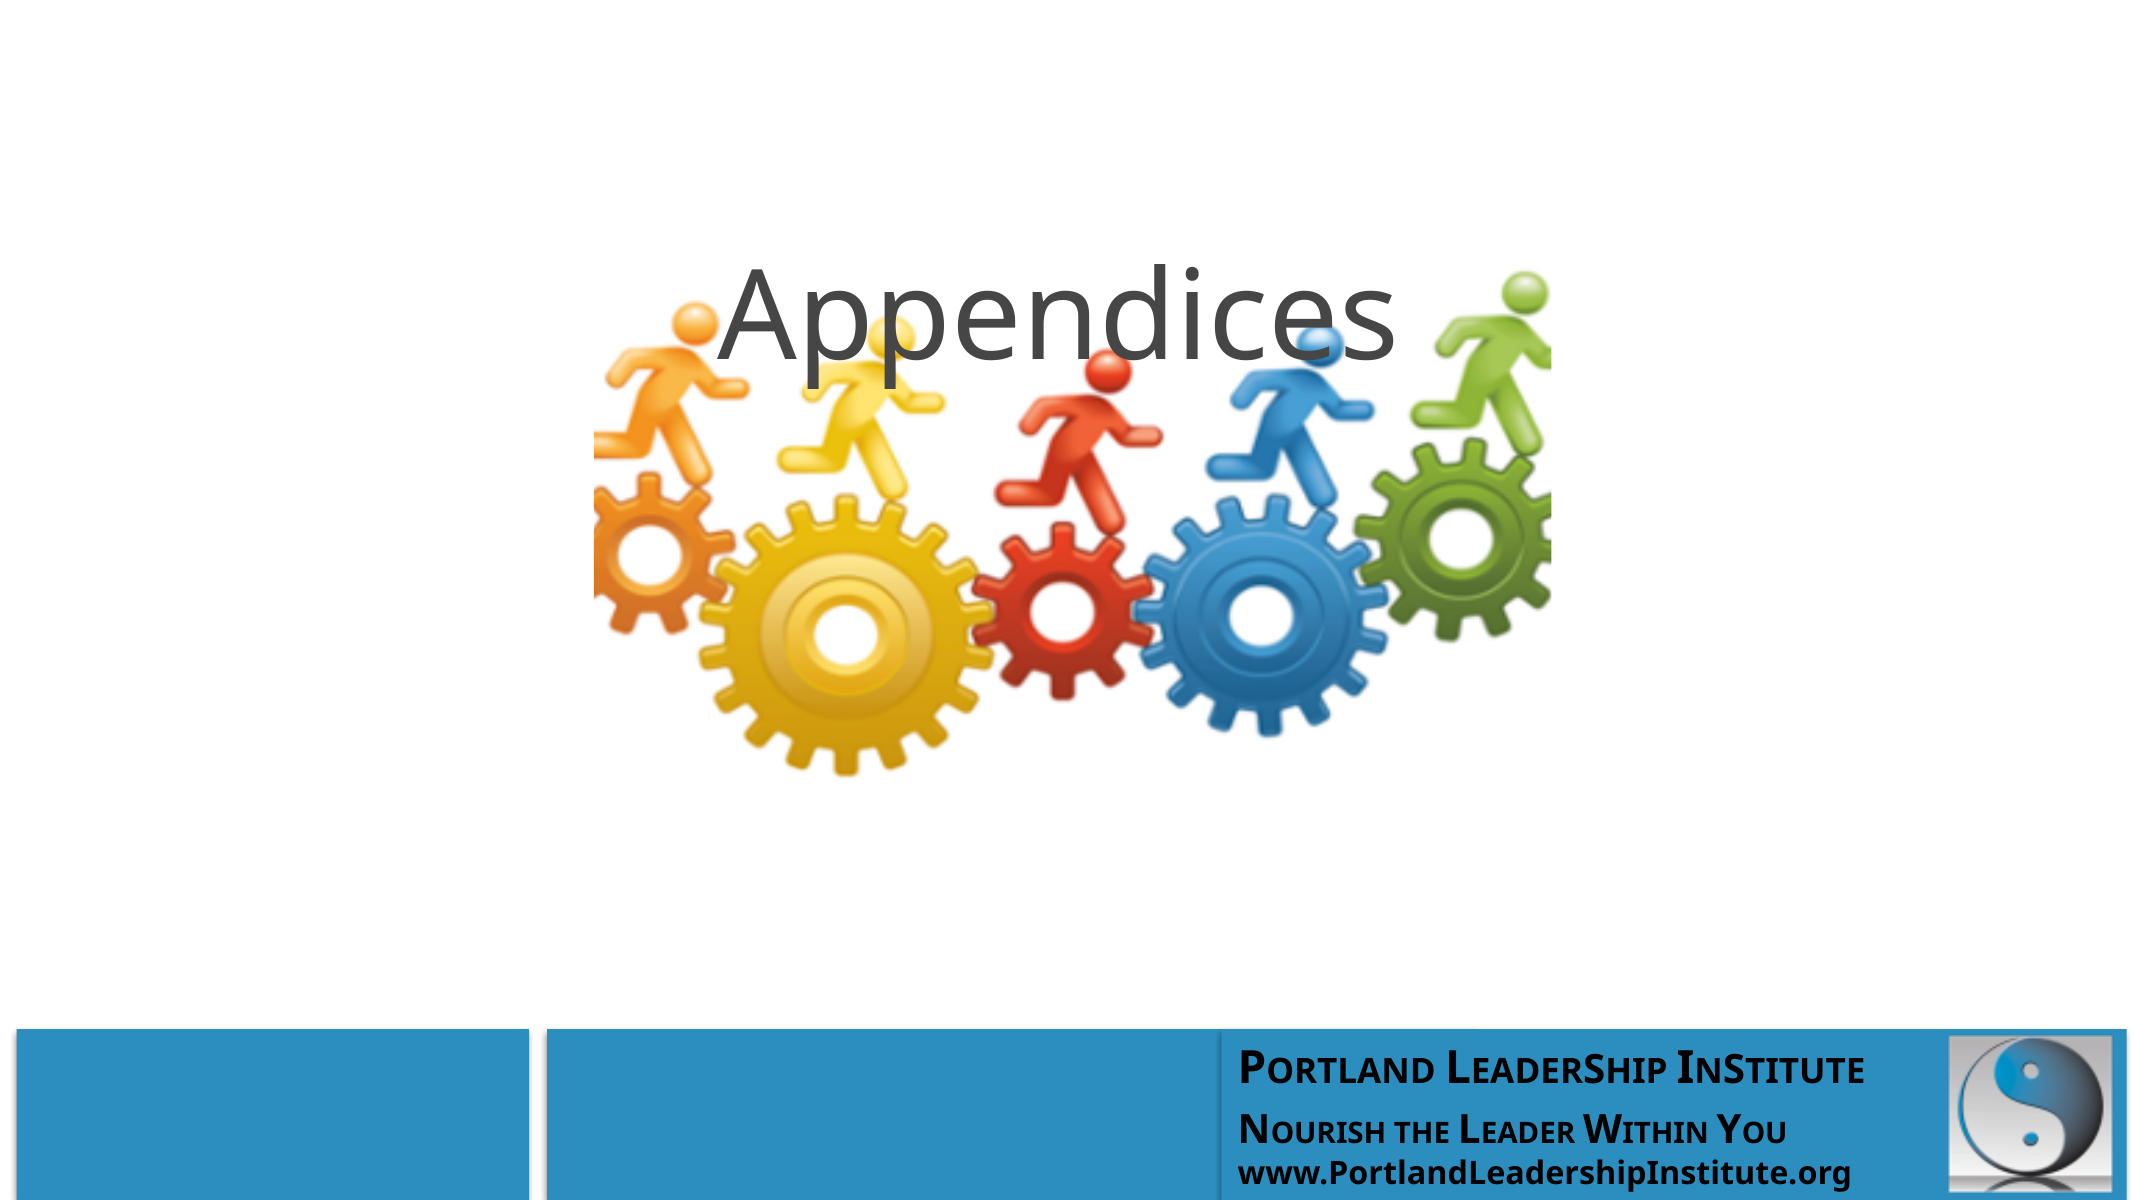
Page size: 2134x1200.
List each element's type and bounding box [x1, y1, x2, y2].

picture [1946, 1033, 2116, 1196]
list [593, 262, 1552, 788]
